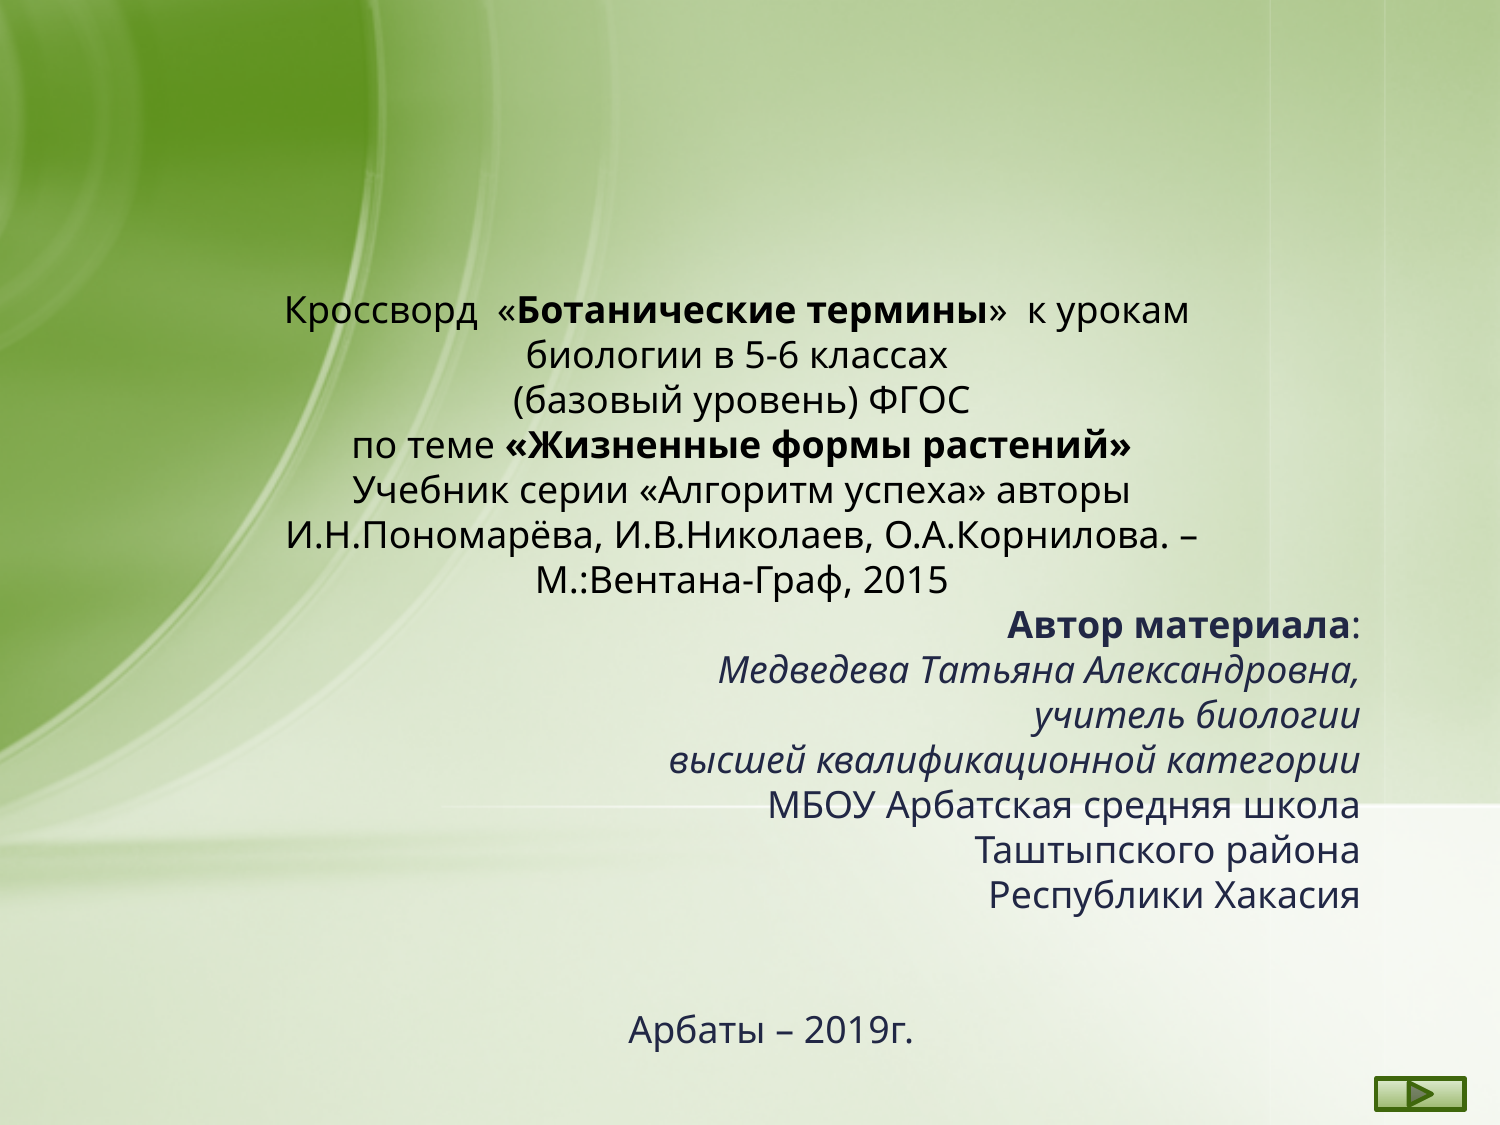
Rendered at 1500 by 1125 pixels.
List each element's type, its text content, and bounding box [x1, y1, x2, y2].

text_box [1374, 1076, 1467, 1112]
text_box Автор материала: Медведева Татьяна Александровна, учитель биологии высшей квалификационной категории МБОУ Арбатская средняя школа Таштыпского района Республики Хакасия Арбаты – 2019г. [159, 503, 1376, 1059]
picture [0, 0, 1500, 1125]
text_box Кроссворд «Ботанические термины» к урокам биологии в 5-6 классах (базовый уровень) ФГОС по теме «Жизненные формы растений» Учебник серии «Алгоритм успеха» авторы И.Н.Пономарёва, И.В.Николаев, О.А.Корнилова. – М.:Вентана-Граф, 2015 [194, 278, 1282, 503]
